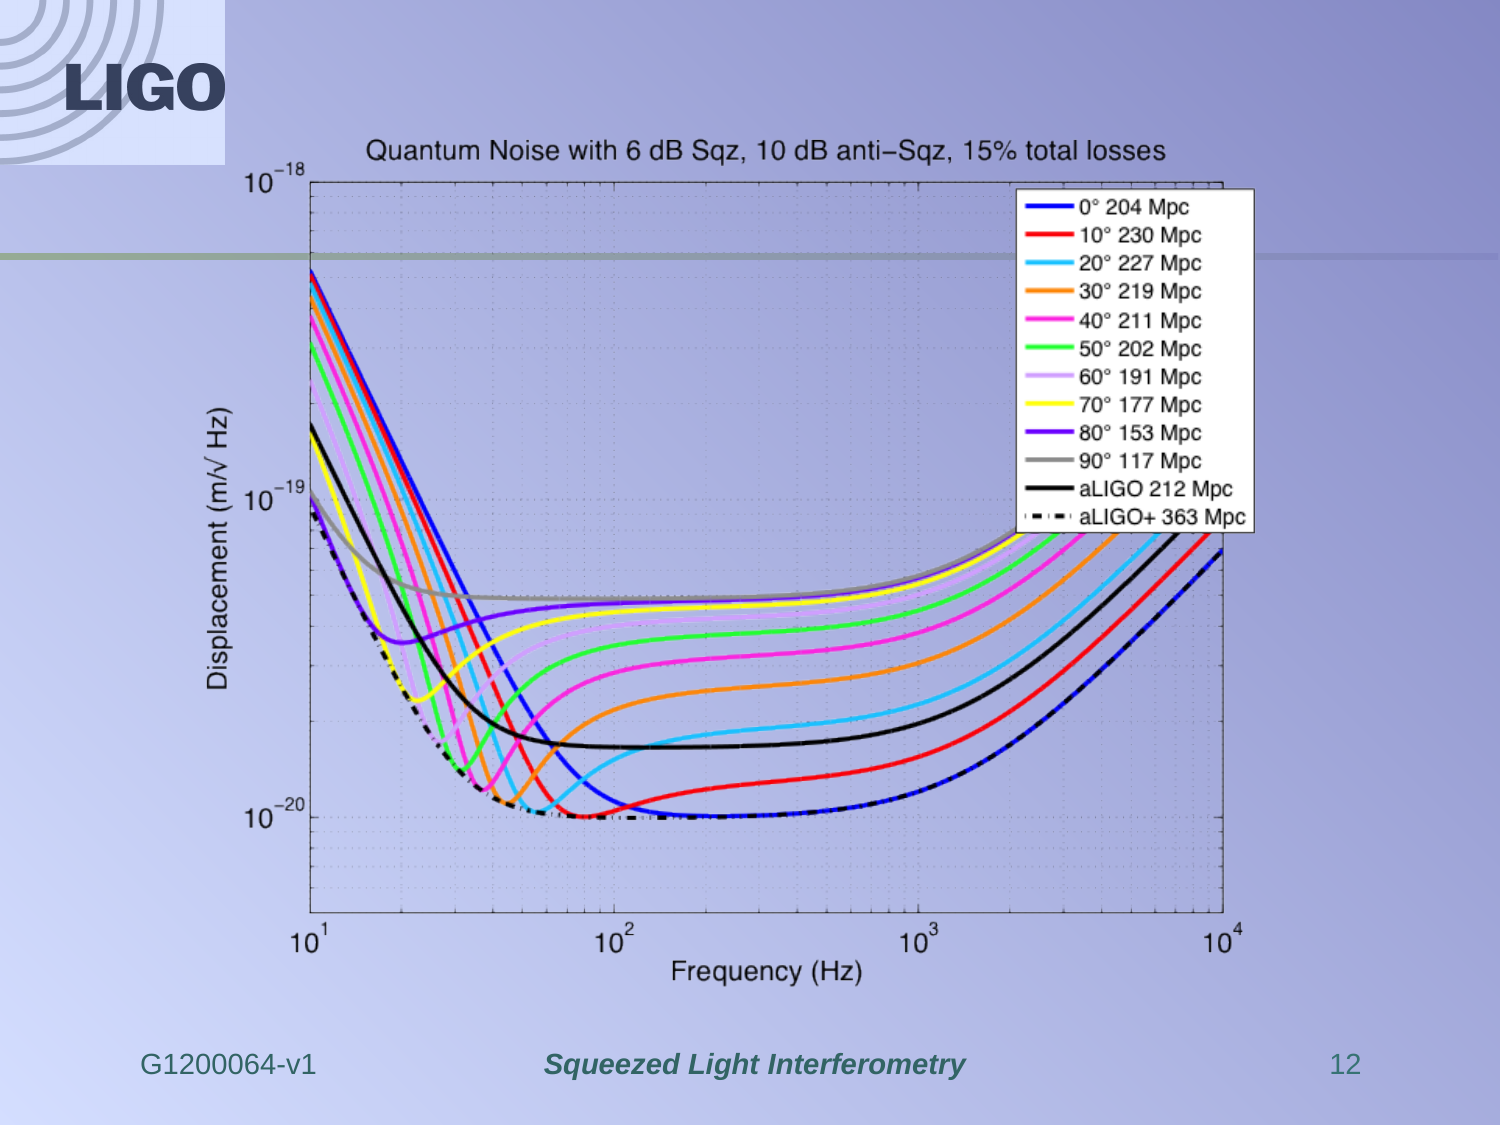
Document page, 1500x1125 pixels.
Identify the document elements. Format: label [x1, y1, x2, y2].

picture [129, 87, 1363, 1041]
